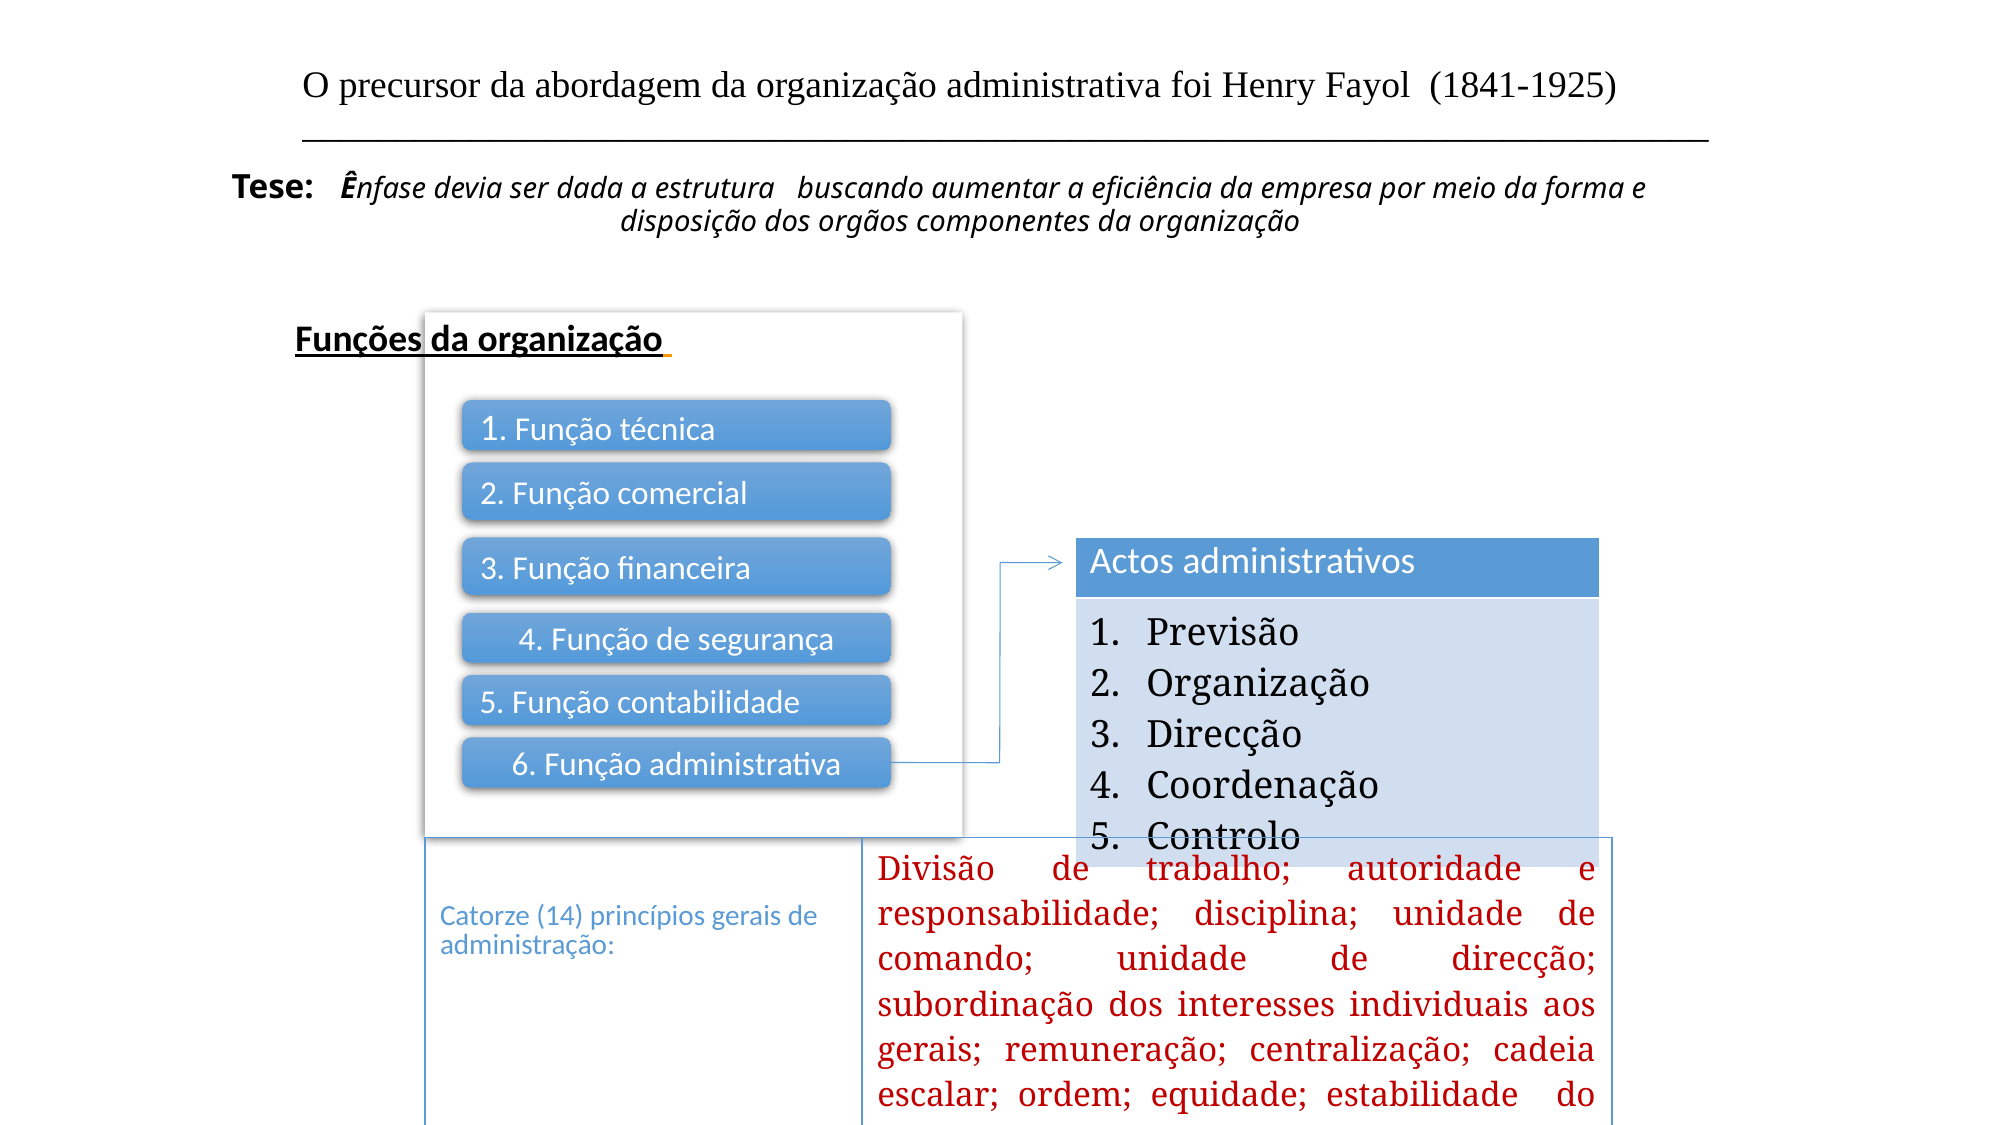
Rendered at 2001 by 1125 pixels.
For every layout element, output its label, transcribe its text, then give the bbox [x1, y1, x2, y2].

text_box 2. Função comercial [462, 462, 892, 520]
text_box 3. Função financeira [462, 537, 892, 595]
text_box 1. Função técnica [462, 399, 892, 451]
table_header Catorze (14) princípios gerais de administração: [426, 838, 861, 1125]
table_header Divisão de trabalho; autoridade e responsabilidade; disciplina; unidade de comando; unidade de direcção; subordinação dos interesses individuais aos gerais; remuneração; centralização; cadeia escalar; ordem; equidade; estabilidade do pessoal; iniciativa e espírito de equipe. [863, 838, 1611, 1125]
text_box 6. Função administrativa [462, 737, 892, 788]
list Tese: Ênfase devia ser dada a estrutura buscando aumentar a eficiência da empresa por meio da forma e disposição dos orgãos componentes da organização Funções da organização [185, 162, 1675, 1100]
text_box 4. Função de segurança [462, 612, 892, 663]
table_cell Previsão Organização Direcção Coordenação Controlo [1076, 599, 1599, 837]
text_box 5. Função contabilidade [462, 675, 892, 726]
title O precursor da abordagem da organização administrativa foi Henry Fayol (1841-1925) ___________________________________________________________________________ [287, 47, 1725, 163]
table_header Actos administrativos [1076, 538, 1599, 597]
